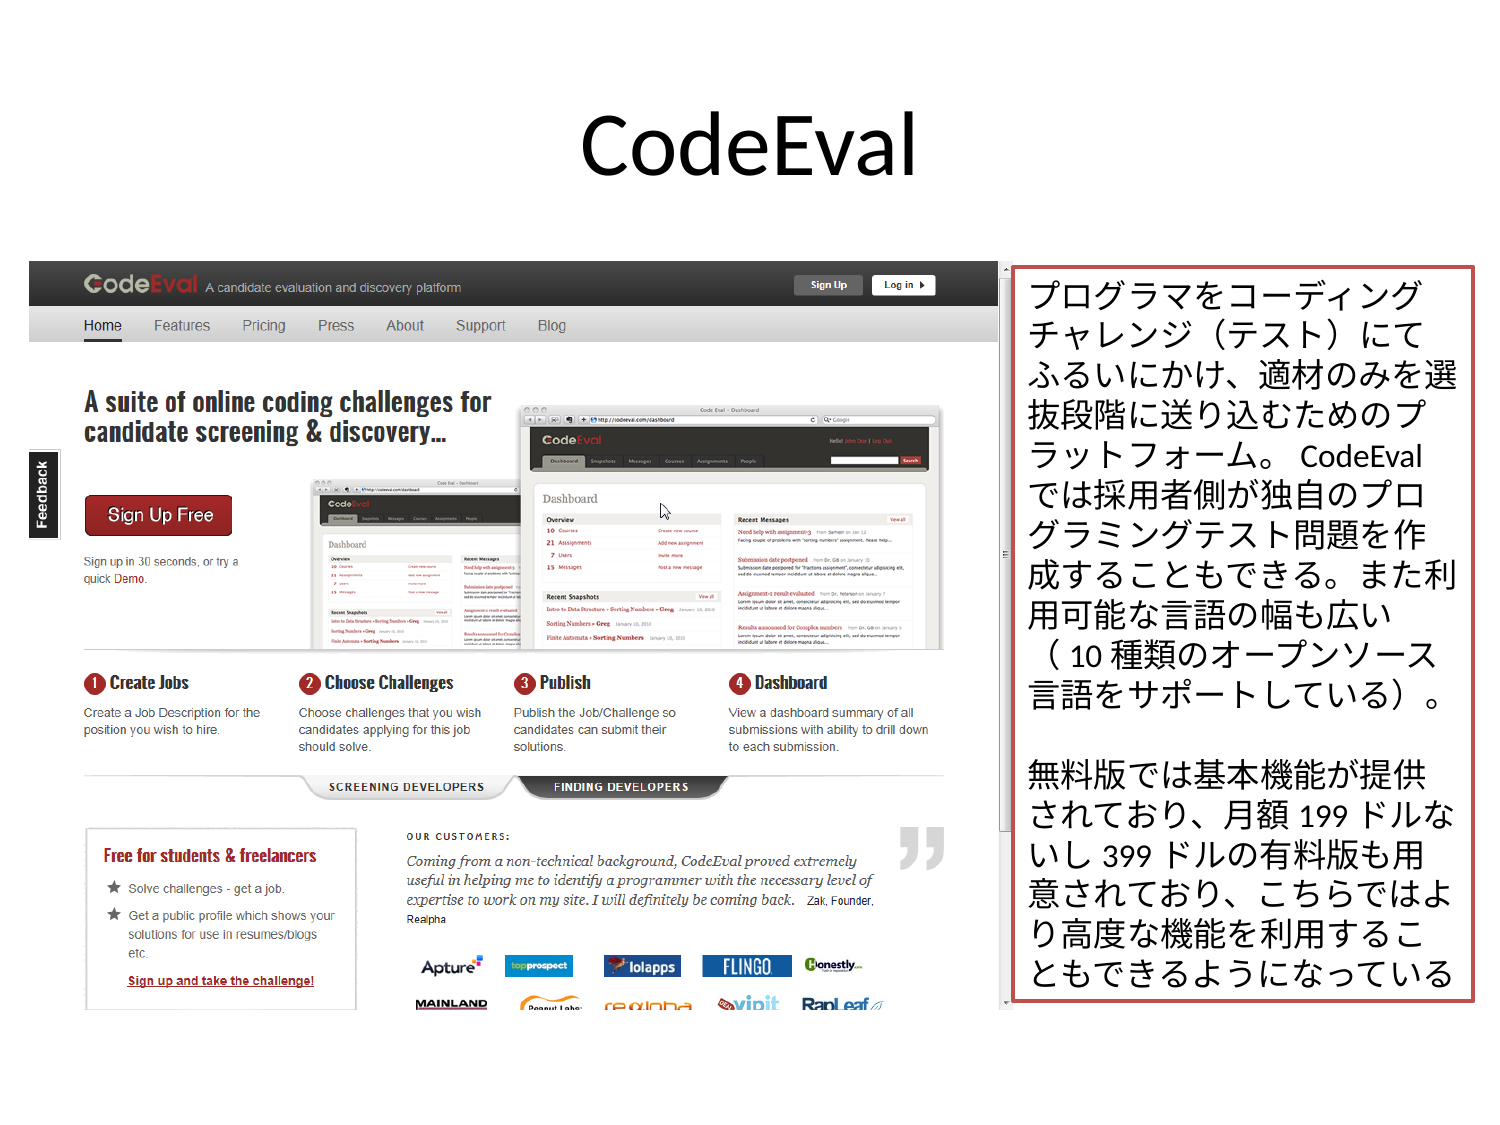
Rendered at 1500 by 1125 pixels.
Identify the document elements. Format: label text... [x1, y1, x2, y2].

picture [29, 261, 1013, 1010]
title CodeEval [75, 45, 1425, 233]
text_box プログラマをコーディングチャレンジ（テスト）にてふるいにかけ、適材のみを選抜段階に送り込むためのプラットフォーム。CodeEvalでは採用者側が独自のプログラミングテスト問題を作成することもできる。また利用可能な言語の幅も広い（10種類のオープンソース言語をサポートしている）。 無料版では基本機能が提供されており、月額199ドルないし399ドルの有料版も用意されており、こちらではより高度な機能を利用することもできるようになっている [1017, 265, 1475, 1003]
